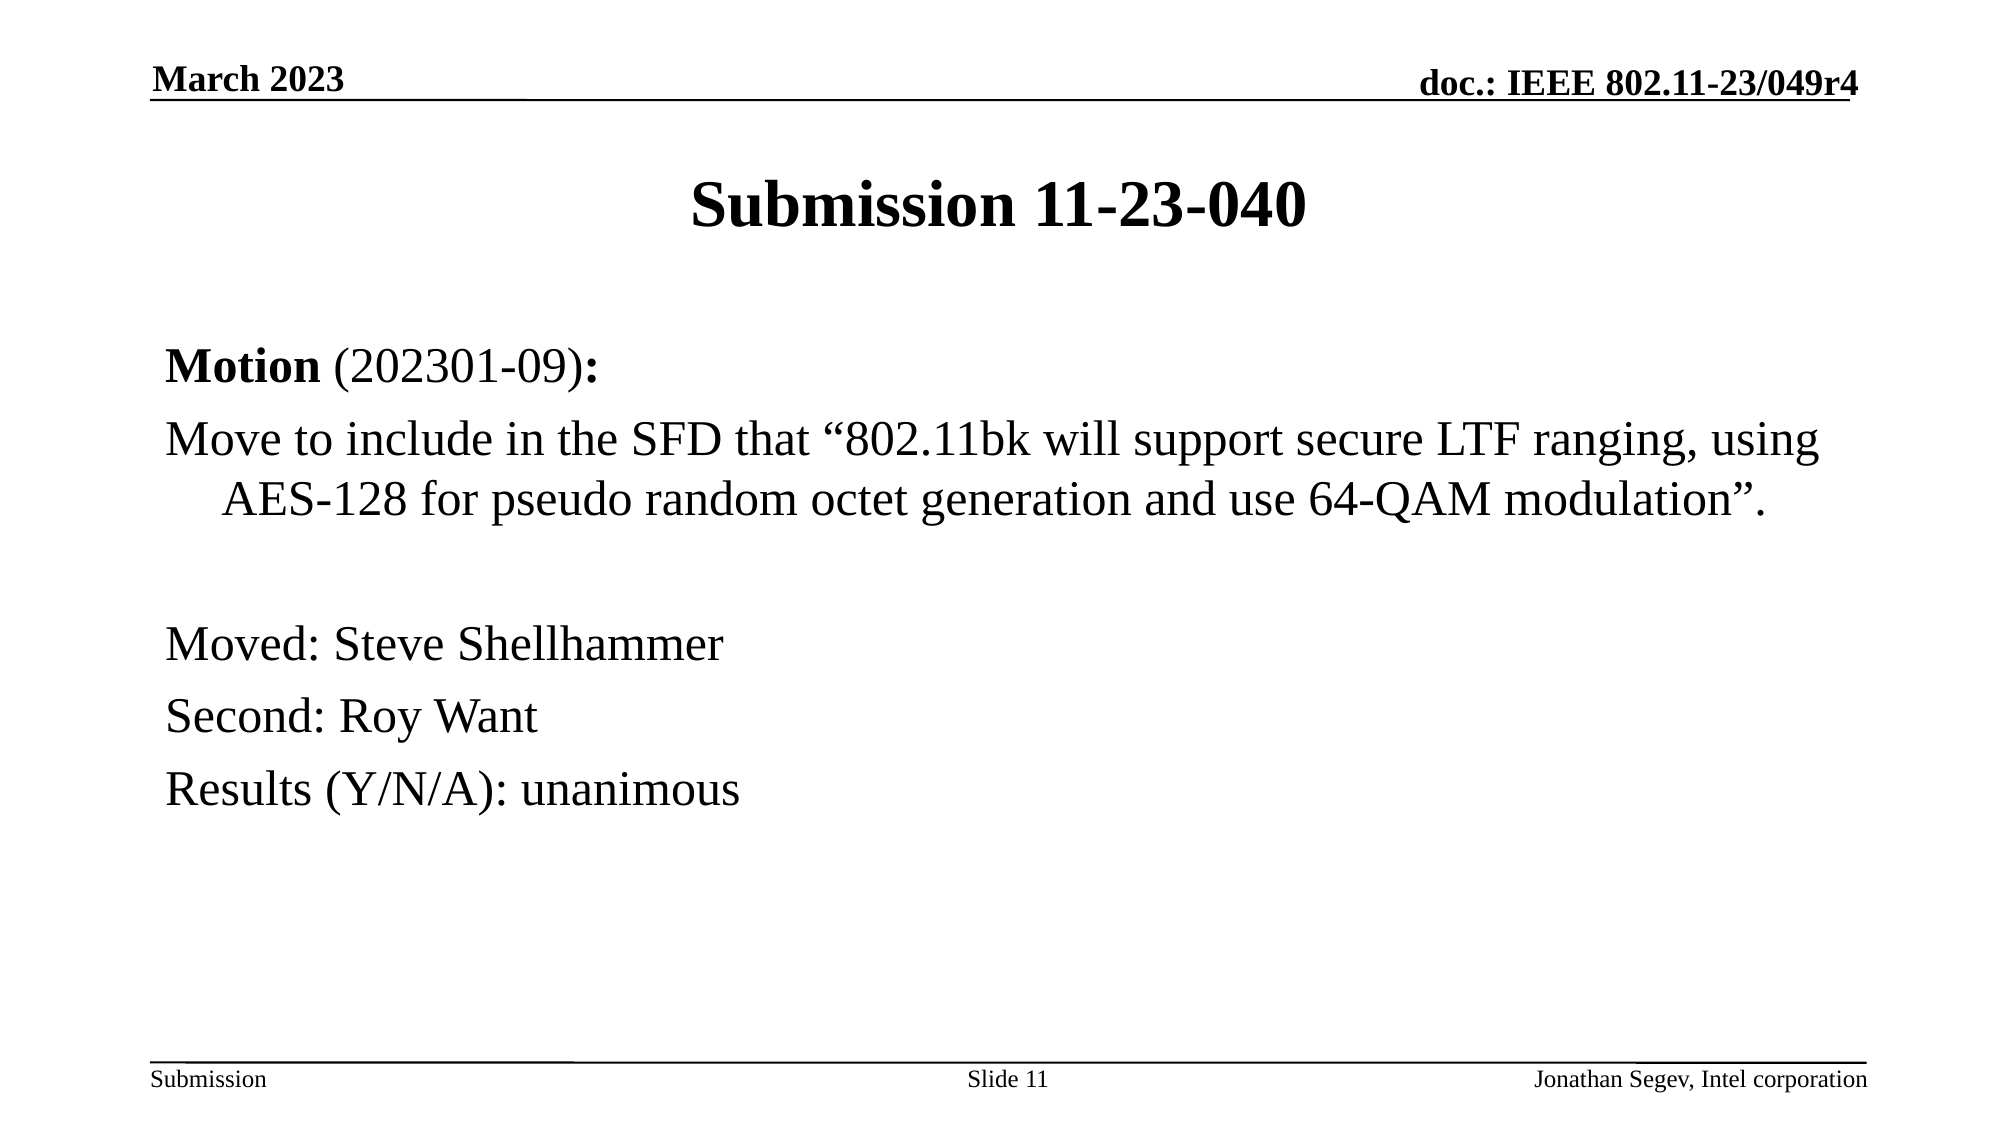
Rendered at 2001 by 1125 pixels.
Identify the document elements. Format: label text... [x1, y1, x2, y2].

footer Jonathan Segev, Intel corporation [1171, 1061, 1869, 1093]
title Submission 11-23-040 [149, 112, 1850, 288]
slide_number Slide 11 [950, 1061, 1067, 1123]
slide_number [152, 54, 563, 100]
list Motion (202301-09): Move to include in the SFD that “802.11bk will support secure LTF ranging, using AES-128 for pseudo random octet generation and use 64-QAM modulation”. Moved: Steve Shellhammer Second: Roy Want Results (Y/N/A): unanimous [149, 324, 1850, 1000]
